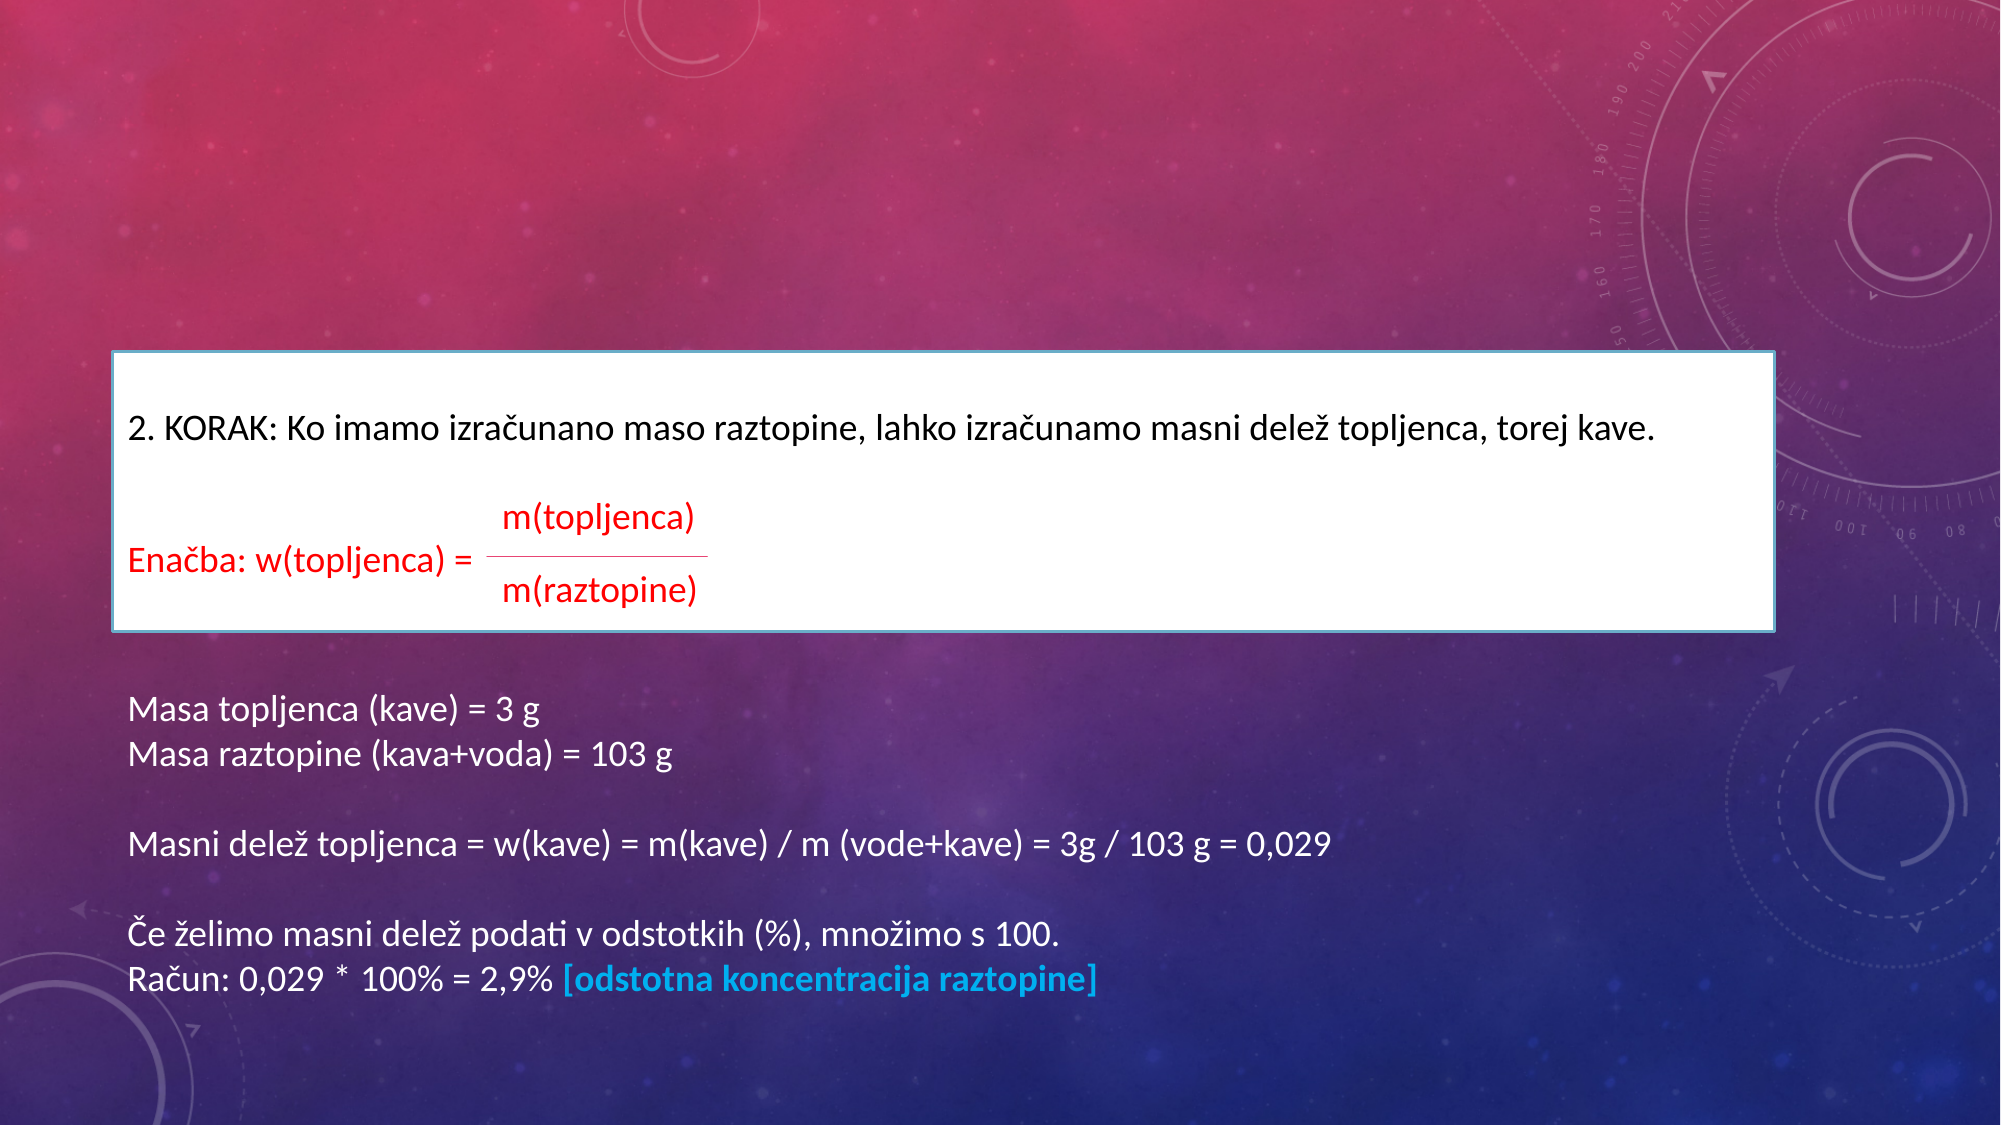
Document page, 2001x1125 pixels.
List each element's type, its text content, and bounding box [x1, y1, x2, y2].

list 2. KORAK: Ko imamo izračunano maso raztopine, lahko izračunamo masni delež topljenca, torej kave. Enačba: w(topljenca) = [111, 350, 1776, 633]
text_box Masa topljenca (kave) = 3 g Masa raztopine (kava+voda) = 103 g Masni delež topljenca = w(kave) = m(kave) / m (vode+kave) = 3g / 103 g = 0,029 Če želimo masni delež podati v odstotkih (%), množimo s 100. Račun: 0,029 * 100% = 2,9% [odstotna koncentracija raztopine] [112, 677, 1775, 1007]
text_box m(topljenca) [487, 484, 865, 544]
text_box m(raztopine) [487, 557, 823, 618]
picture [0, 0, 2001, 1125]
